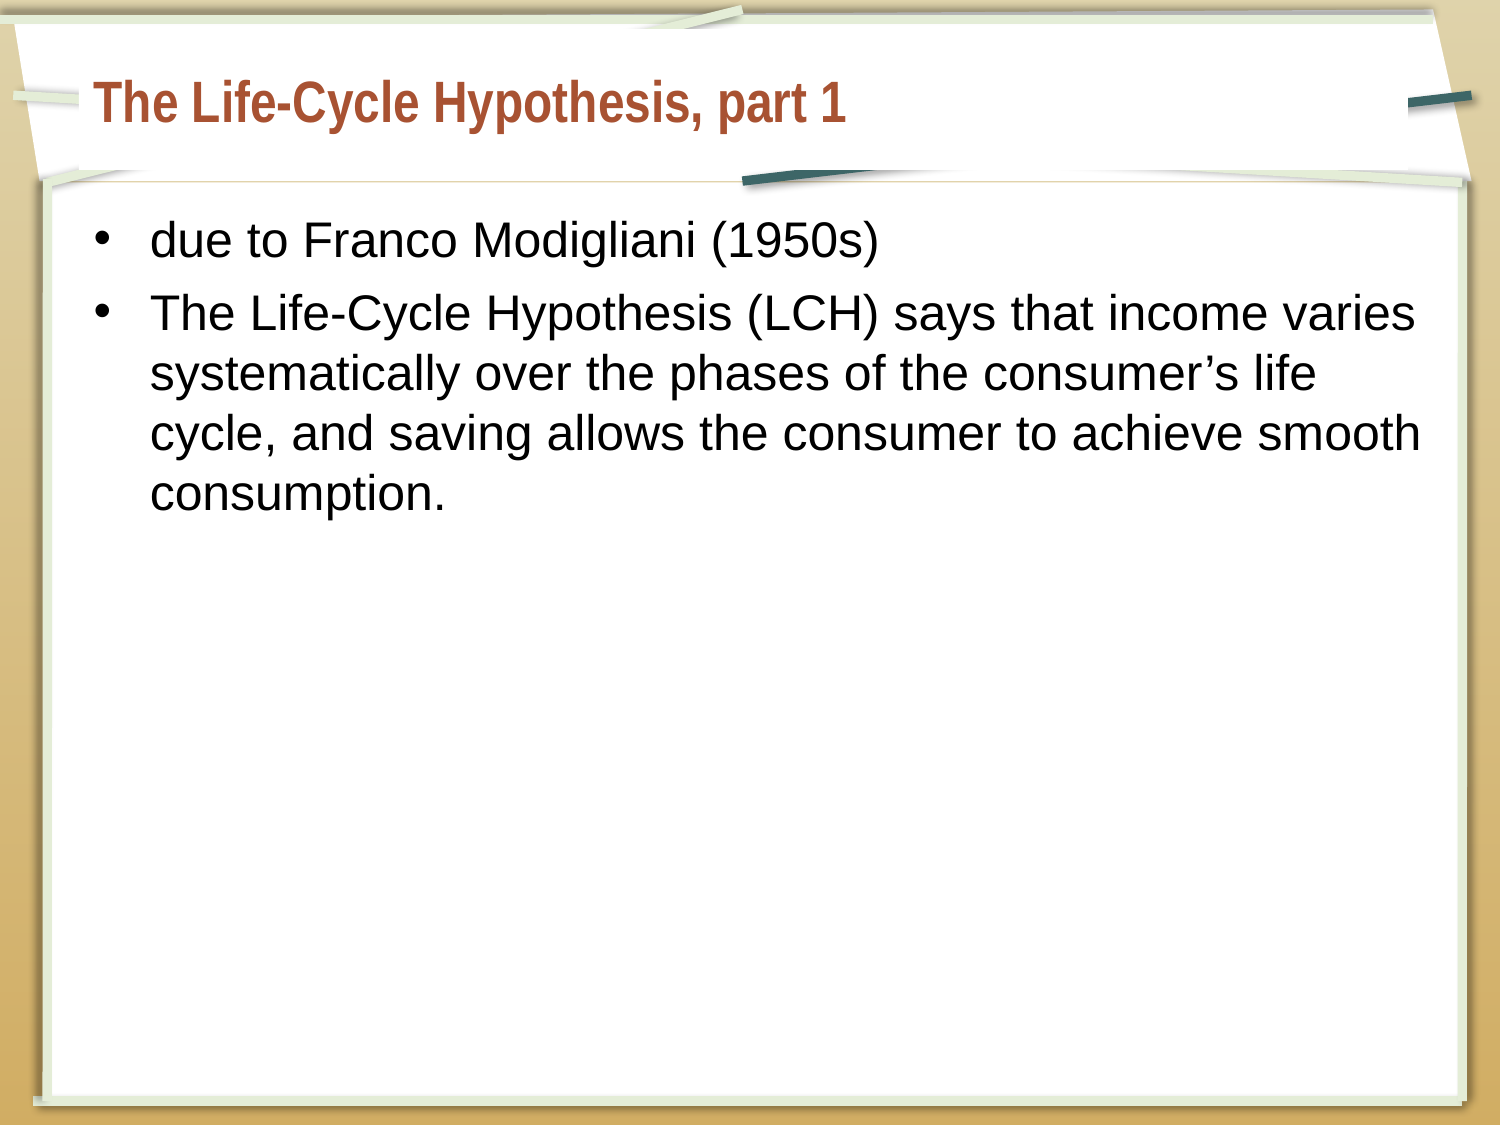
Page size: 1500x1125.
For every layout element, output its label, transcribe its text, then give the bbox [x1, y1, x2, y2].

list due to Franco Modigliani (1950s) The Life-Cycle Hypothesis (LCH) says that income varies systematically over the phases of the consumer’s life cycle, and saving allows the consumer to achieve smooth consumption. [78, 200, 1445, 1098]
title The Life-Cycle Hypothesis, part 1 [78, 29, 1408, 170]
